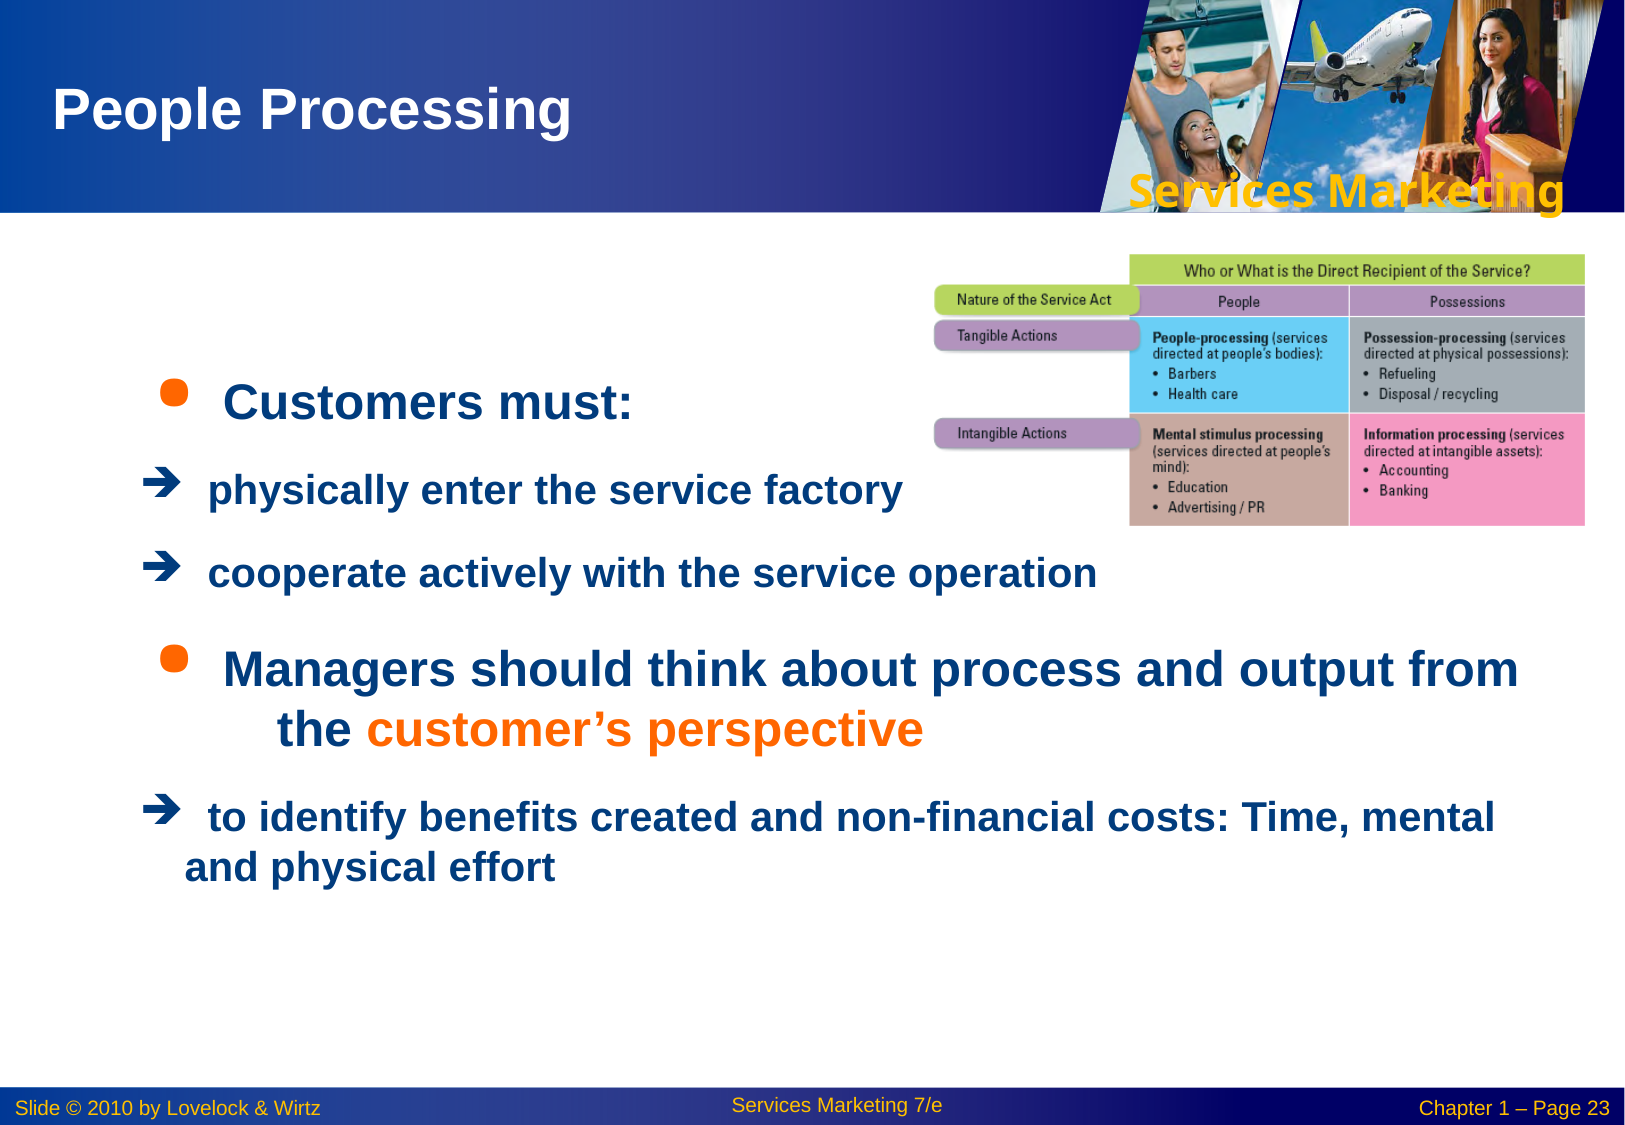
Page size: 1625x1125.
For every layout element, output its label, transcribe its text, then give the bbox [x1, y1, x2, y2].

picture [1100, 0, 1604, 213]
text_box Customers must: physically enter the service factory cooperate actively with the service operation Managers should think about process and output from the customer’s perspective to identify benefits created and non-financial costs: Time, mental and physical effort [48, 360, 1539, 1002]
title People Processing [36, 37, 1088, 176]
picture [1162, 186, 1172, 192]
picture [924, 224, 1602, 546]
picture [1546, 187, 1556, 202]
